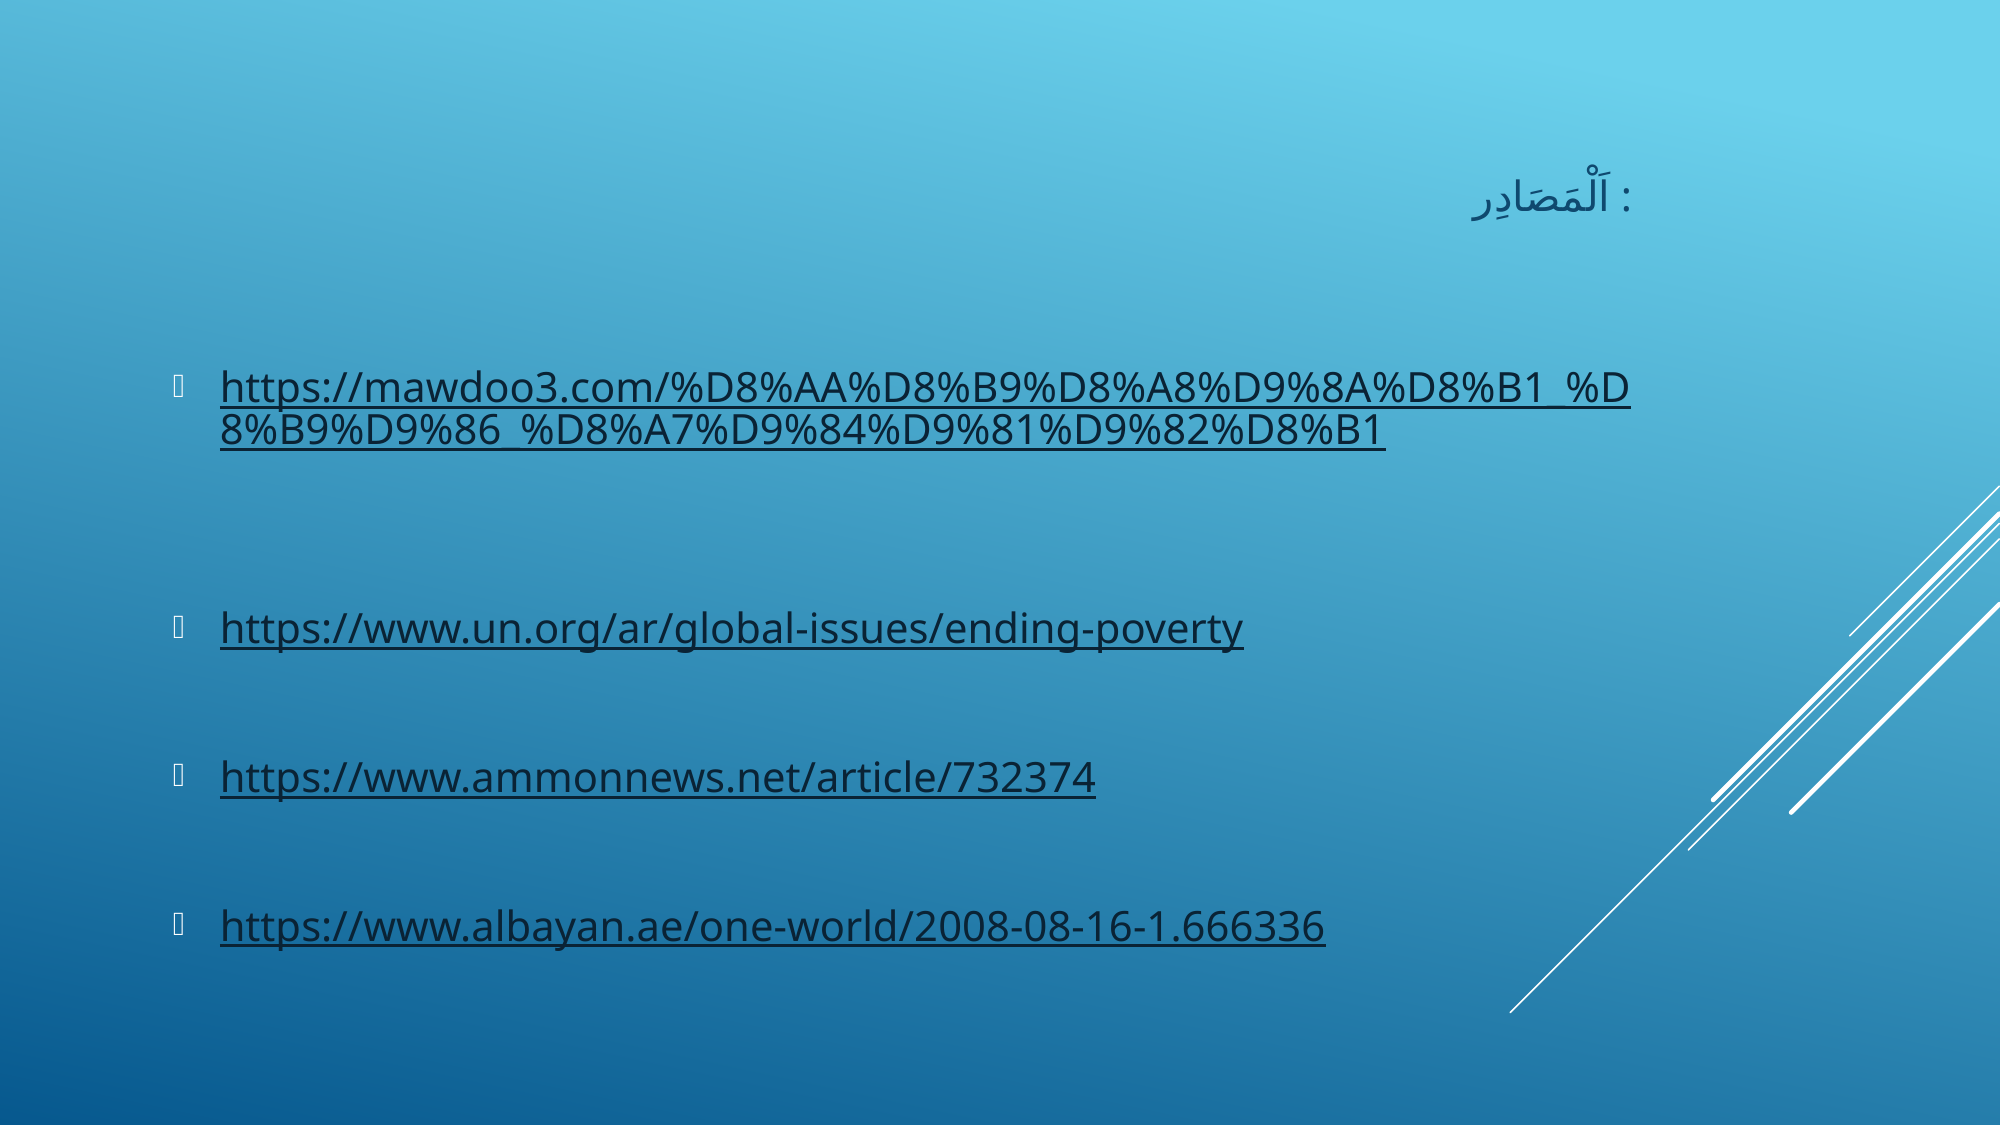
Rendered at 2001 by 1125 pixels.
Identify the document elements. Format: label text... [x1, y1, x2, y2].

list اَلْمَصَادِر : https://mawdoo3.com/%D8%AA%D8%B9%D8%A8%D9%8A%D8%B1_%D8%B9%D9%86_%D8%A7%D9%84%D9%81%D9%82%D8%B1 https://www.un.org/ar/global-issues/ending-poverty https://www.ammonnews.net/article/732374 https://www.albayan.ae/one-world/2008-08-16-1.666336 [157, 95, 1648, 989]
